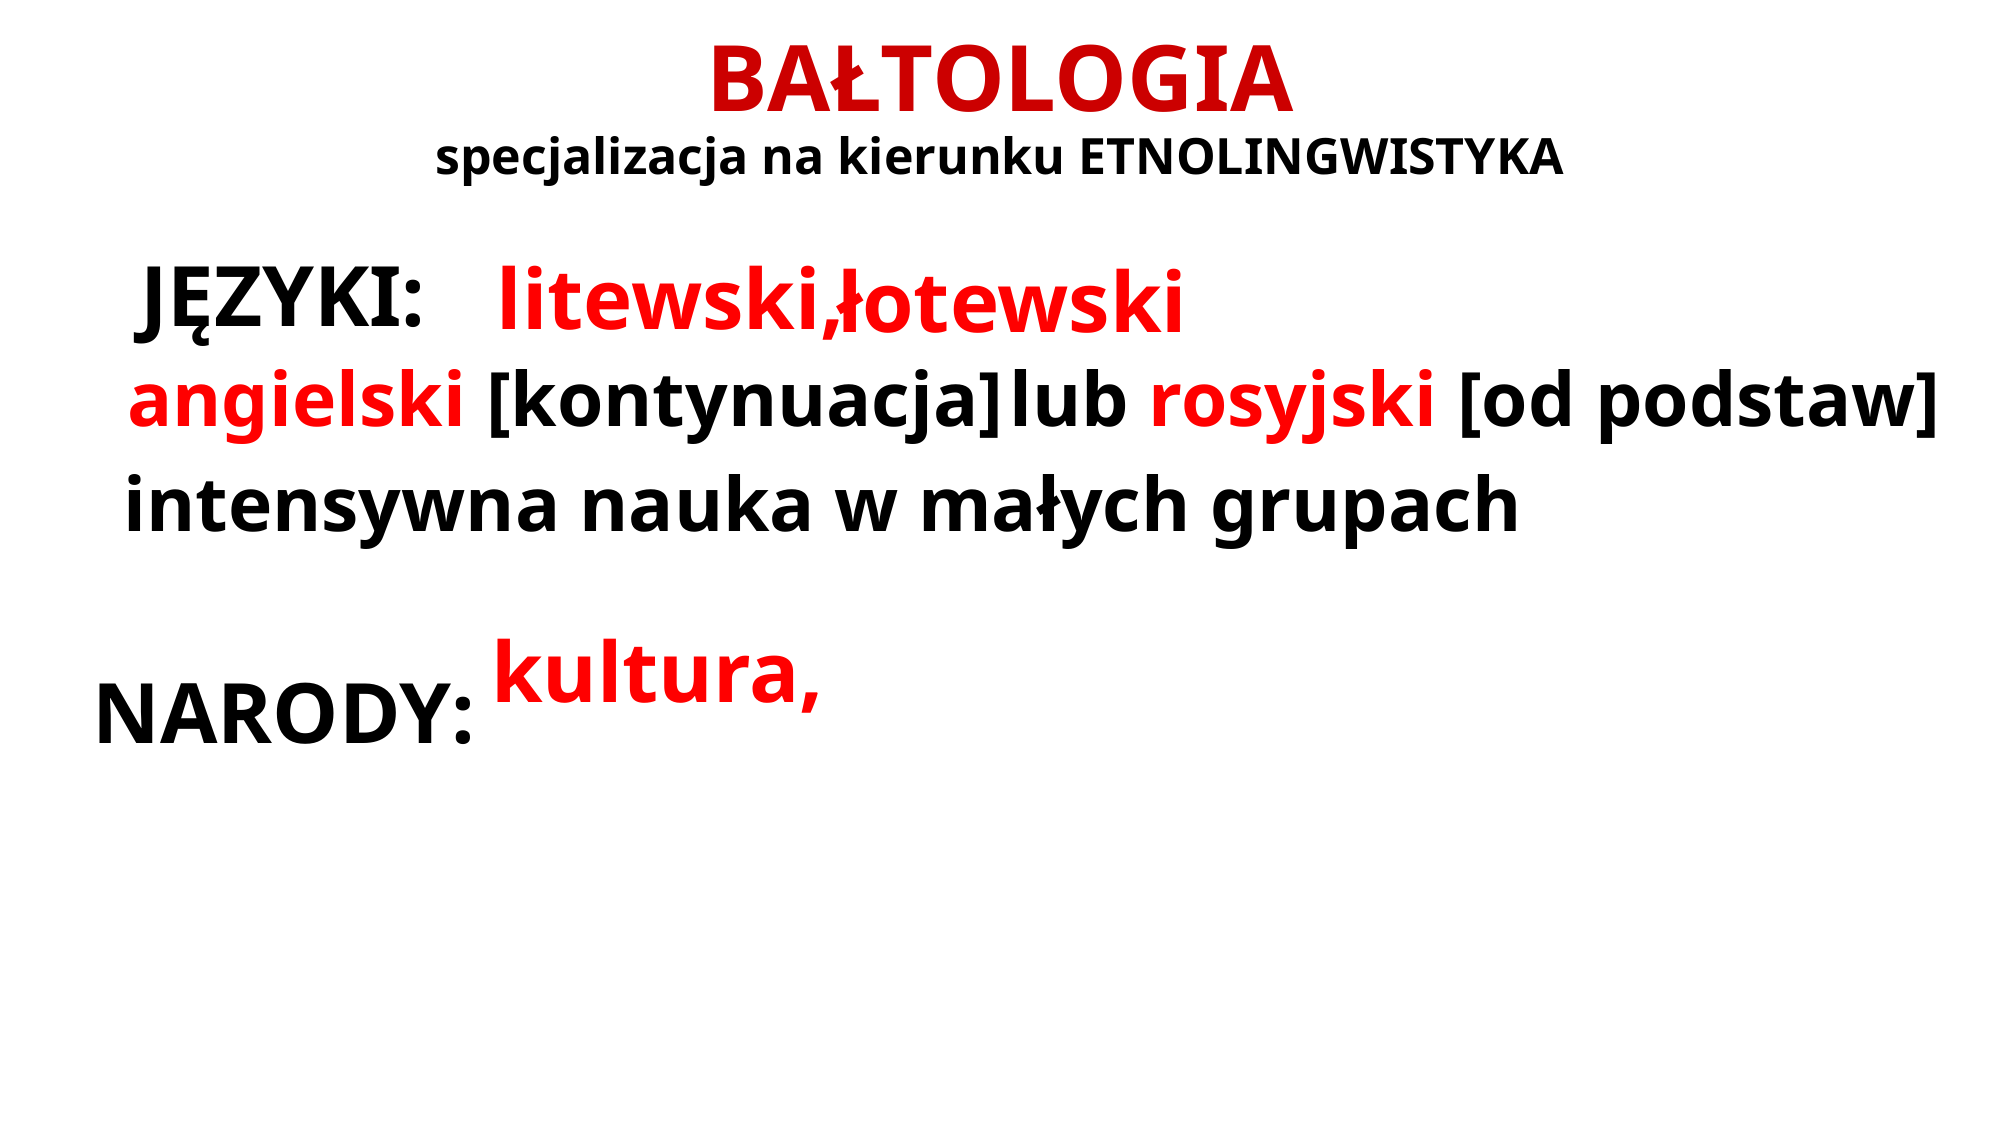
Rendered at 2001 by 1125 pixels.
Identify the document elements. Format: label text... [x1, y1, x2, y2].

text_box łotewski [822, 241, 1203, 344]
text_box litewski, [481, 239, 860, 344]
text_box intensywna nauka w małych grupach [108, 449, 1537, 555]
text_box NARODY: [77, 653, 491, 768]
text_box angielski [kontynuacja] [112, 344, 994, 449]
text_box kultura, [476, 611, 839, 727]
text_box JĘZYKI: [125, 236, 442, 344]
text_box lub rosyjski [od podstaw] [994, 344, 1956, 450]
title BAŁTOLOGIA specjalizacja na kierunku ETNOLINGWISTYKA [137, 0, 1863, 218]
